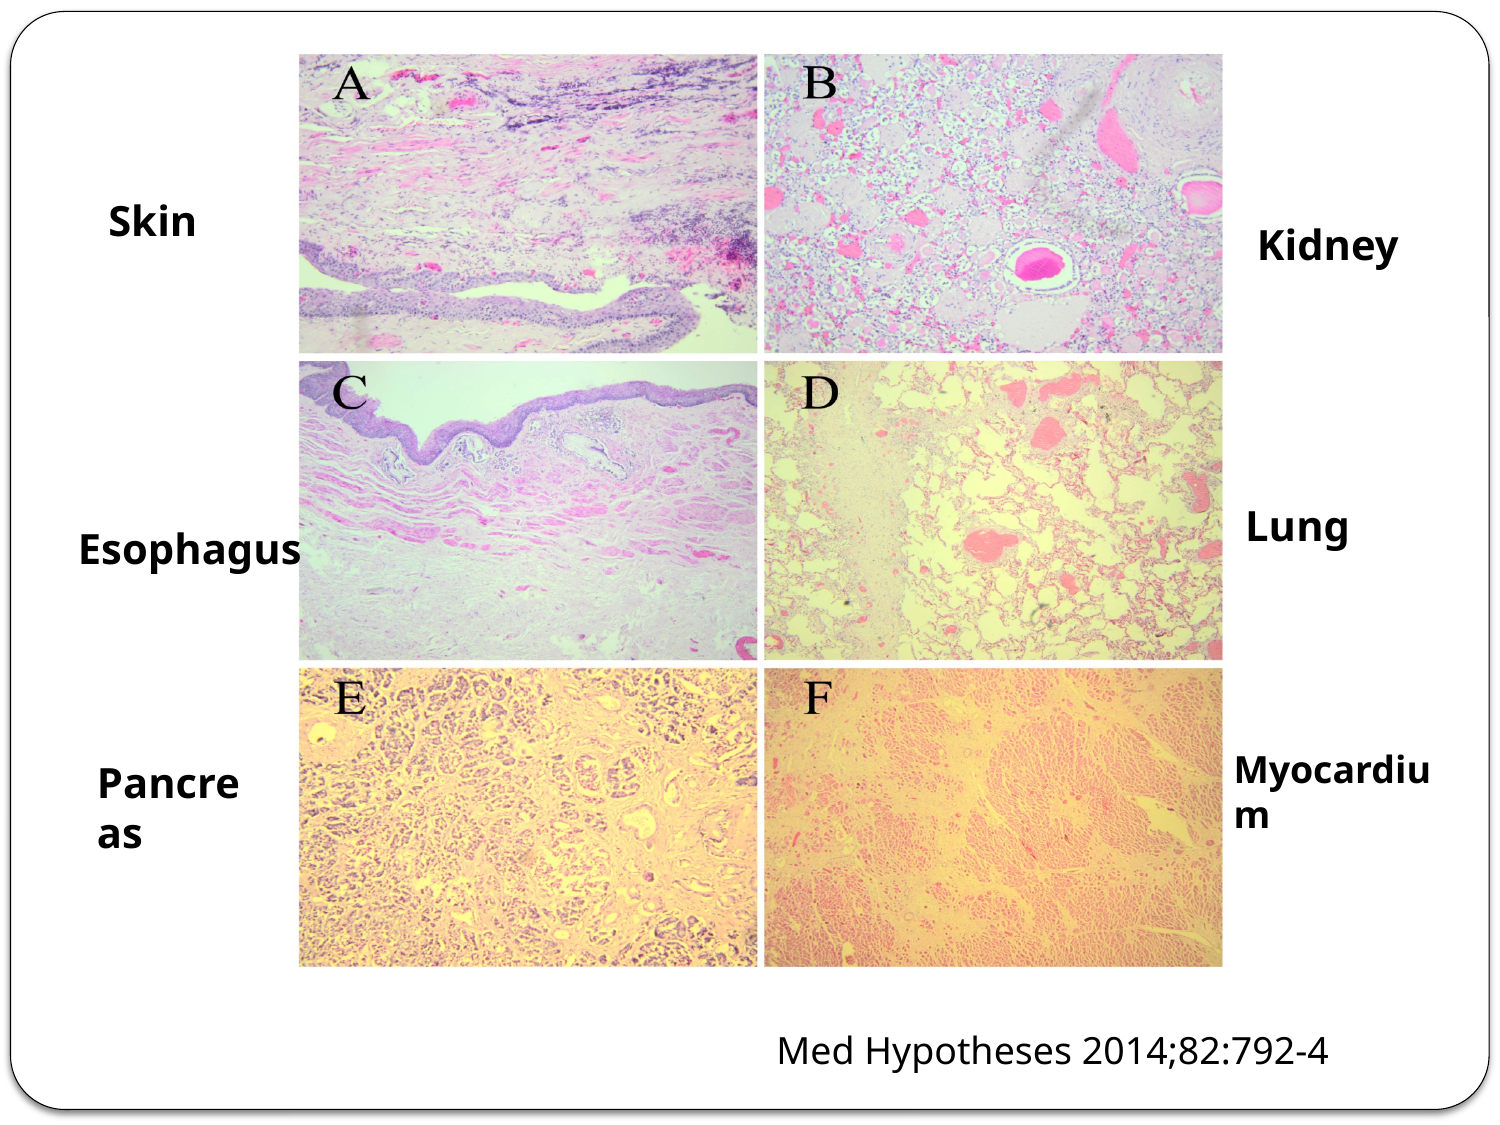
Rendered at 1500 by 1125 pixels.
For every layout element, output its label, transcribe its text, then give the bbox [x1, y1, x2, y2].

picture [292, 46, 1230, 973]
text_box Esophagus [63, 515, 286, 581]
text_box Pancreas [82, 749, 270, 865]
text_box Kidney [1242, 210, 1442, 276]
text_box Med Hypotheses 2014;82:792-4 [761, 1019, 1407, 1080]
text_box Skin [93, 187, 286, 253]
text_box Lung [1234, 492, 1453, 557]
text_box Myocardium [1234, 738, 1465, 843]
